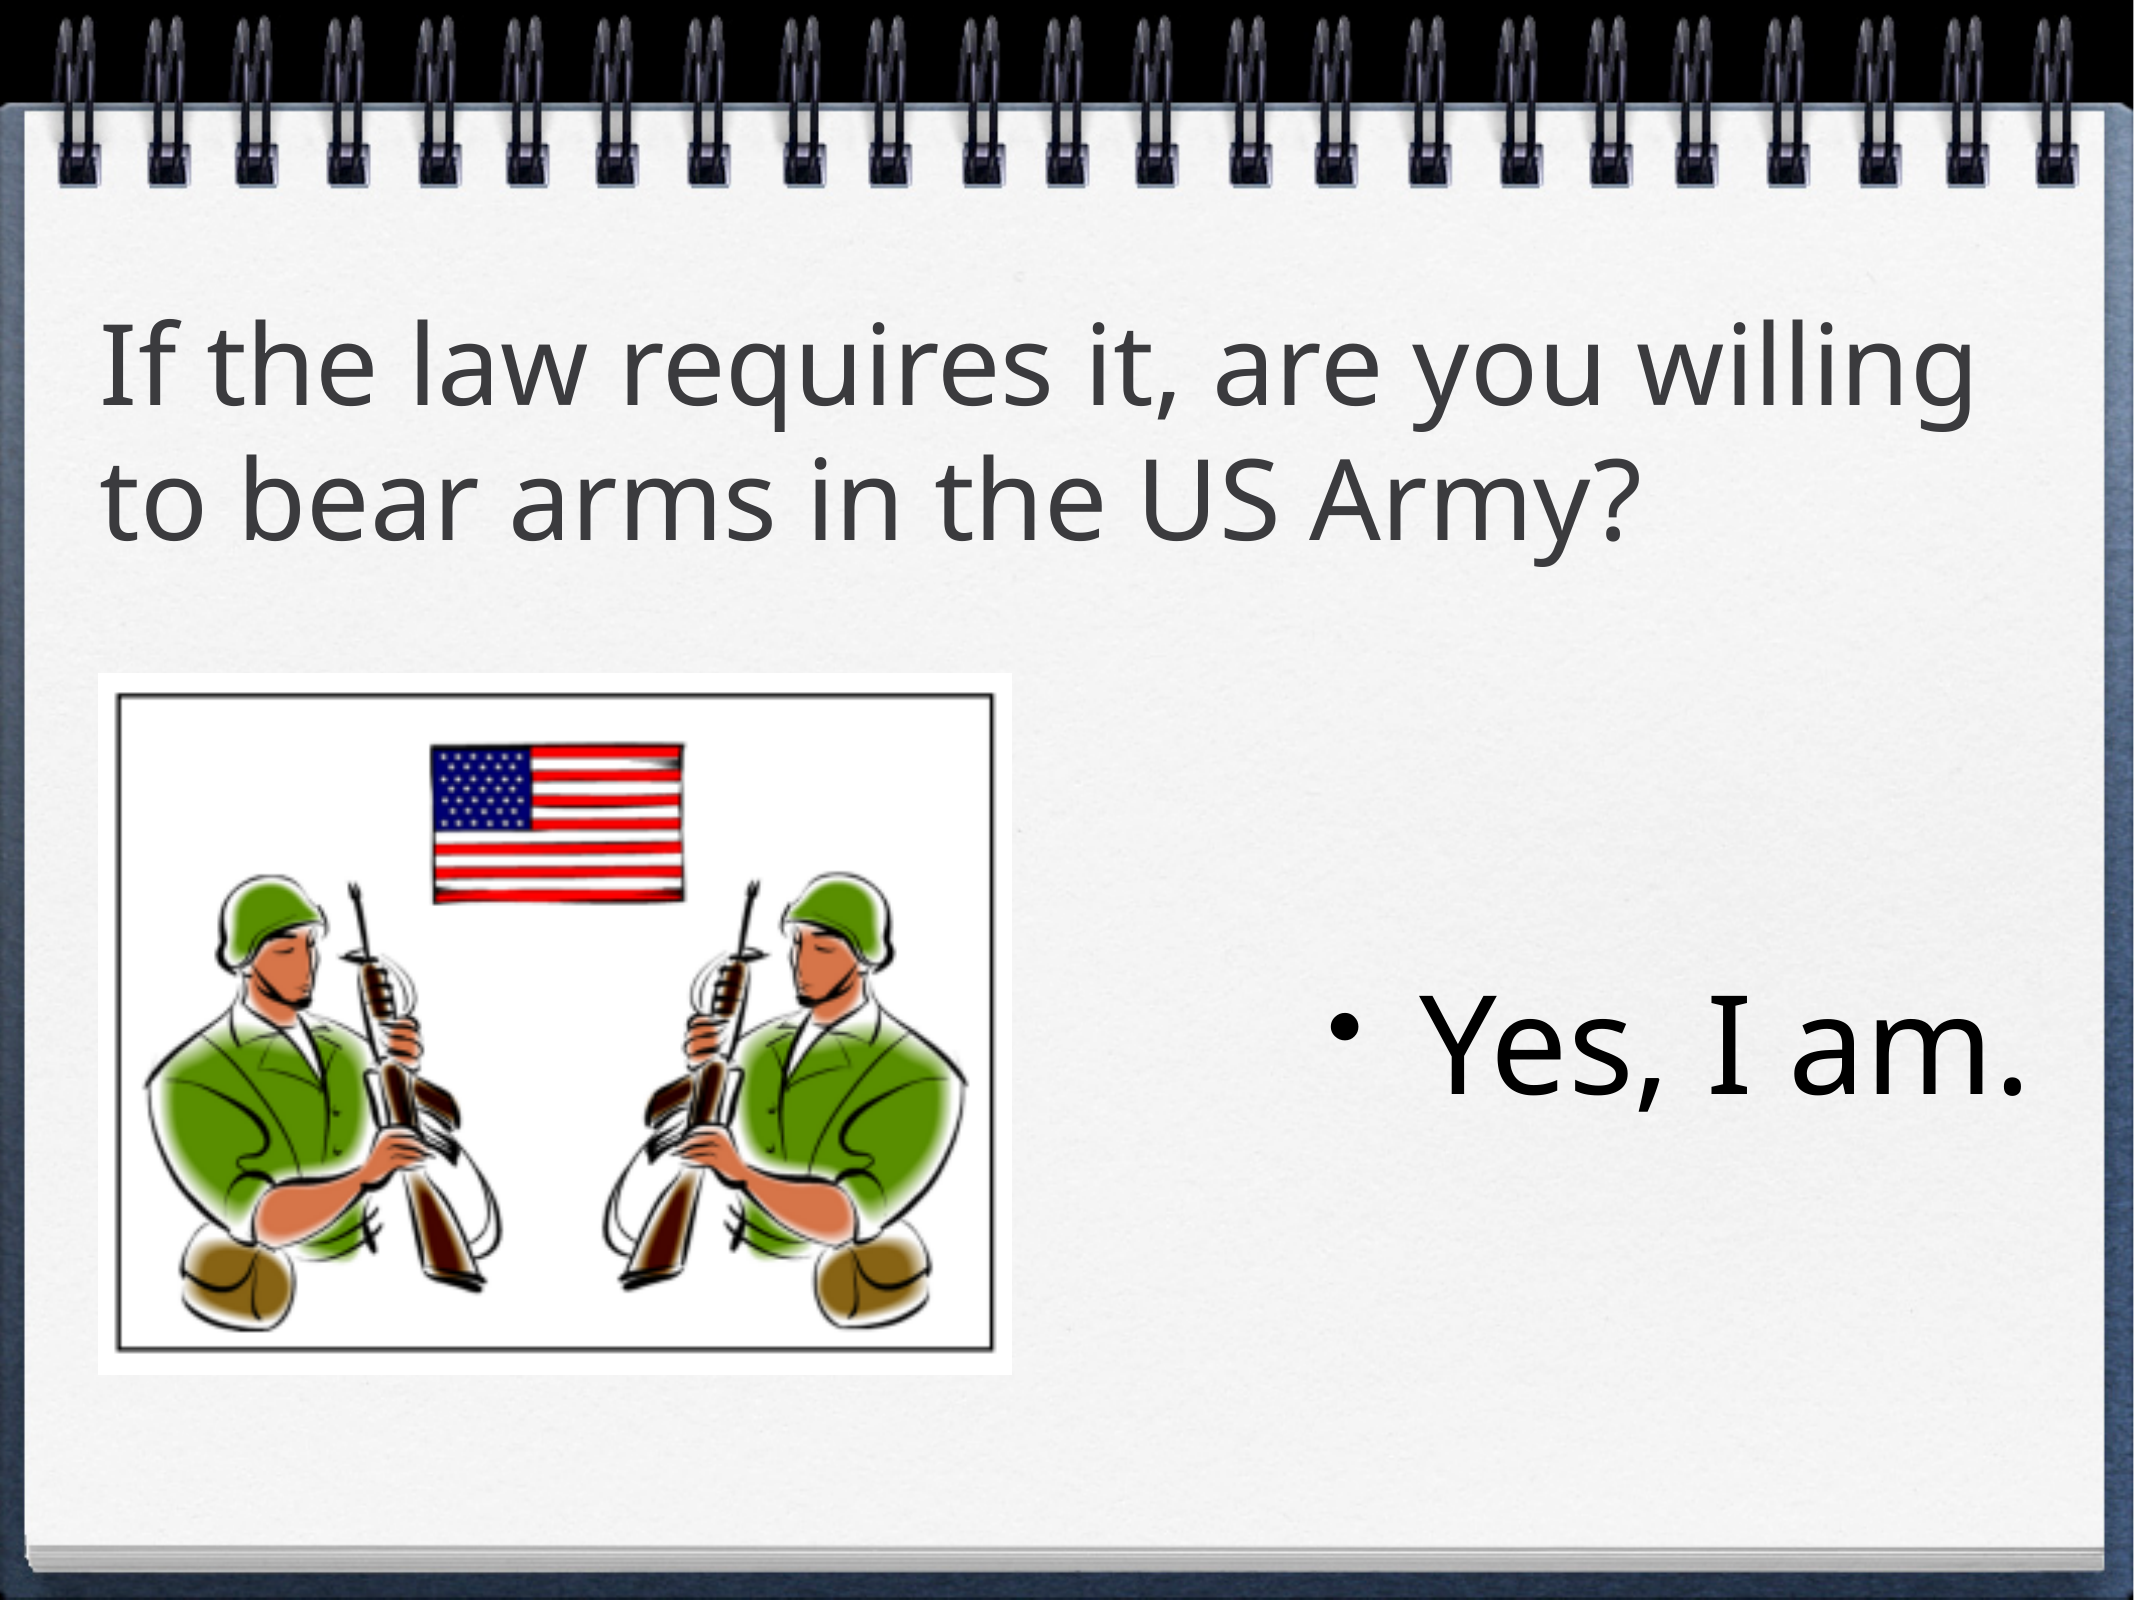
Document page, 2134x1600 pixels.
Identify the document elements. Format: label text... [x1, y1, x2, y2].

picture [0, 0, 2134, 1600]
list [98, 673, 1013, 1376]
title If the law requires it, are you willing to bear arms in the US Army? [91, 287, 2055, 569]
list Yes, I am. [1291, 575, 2055, 1505]
